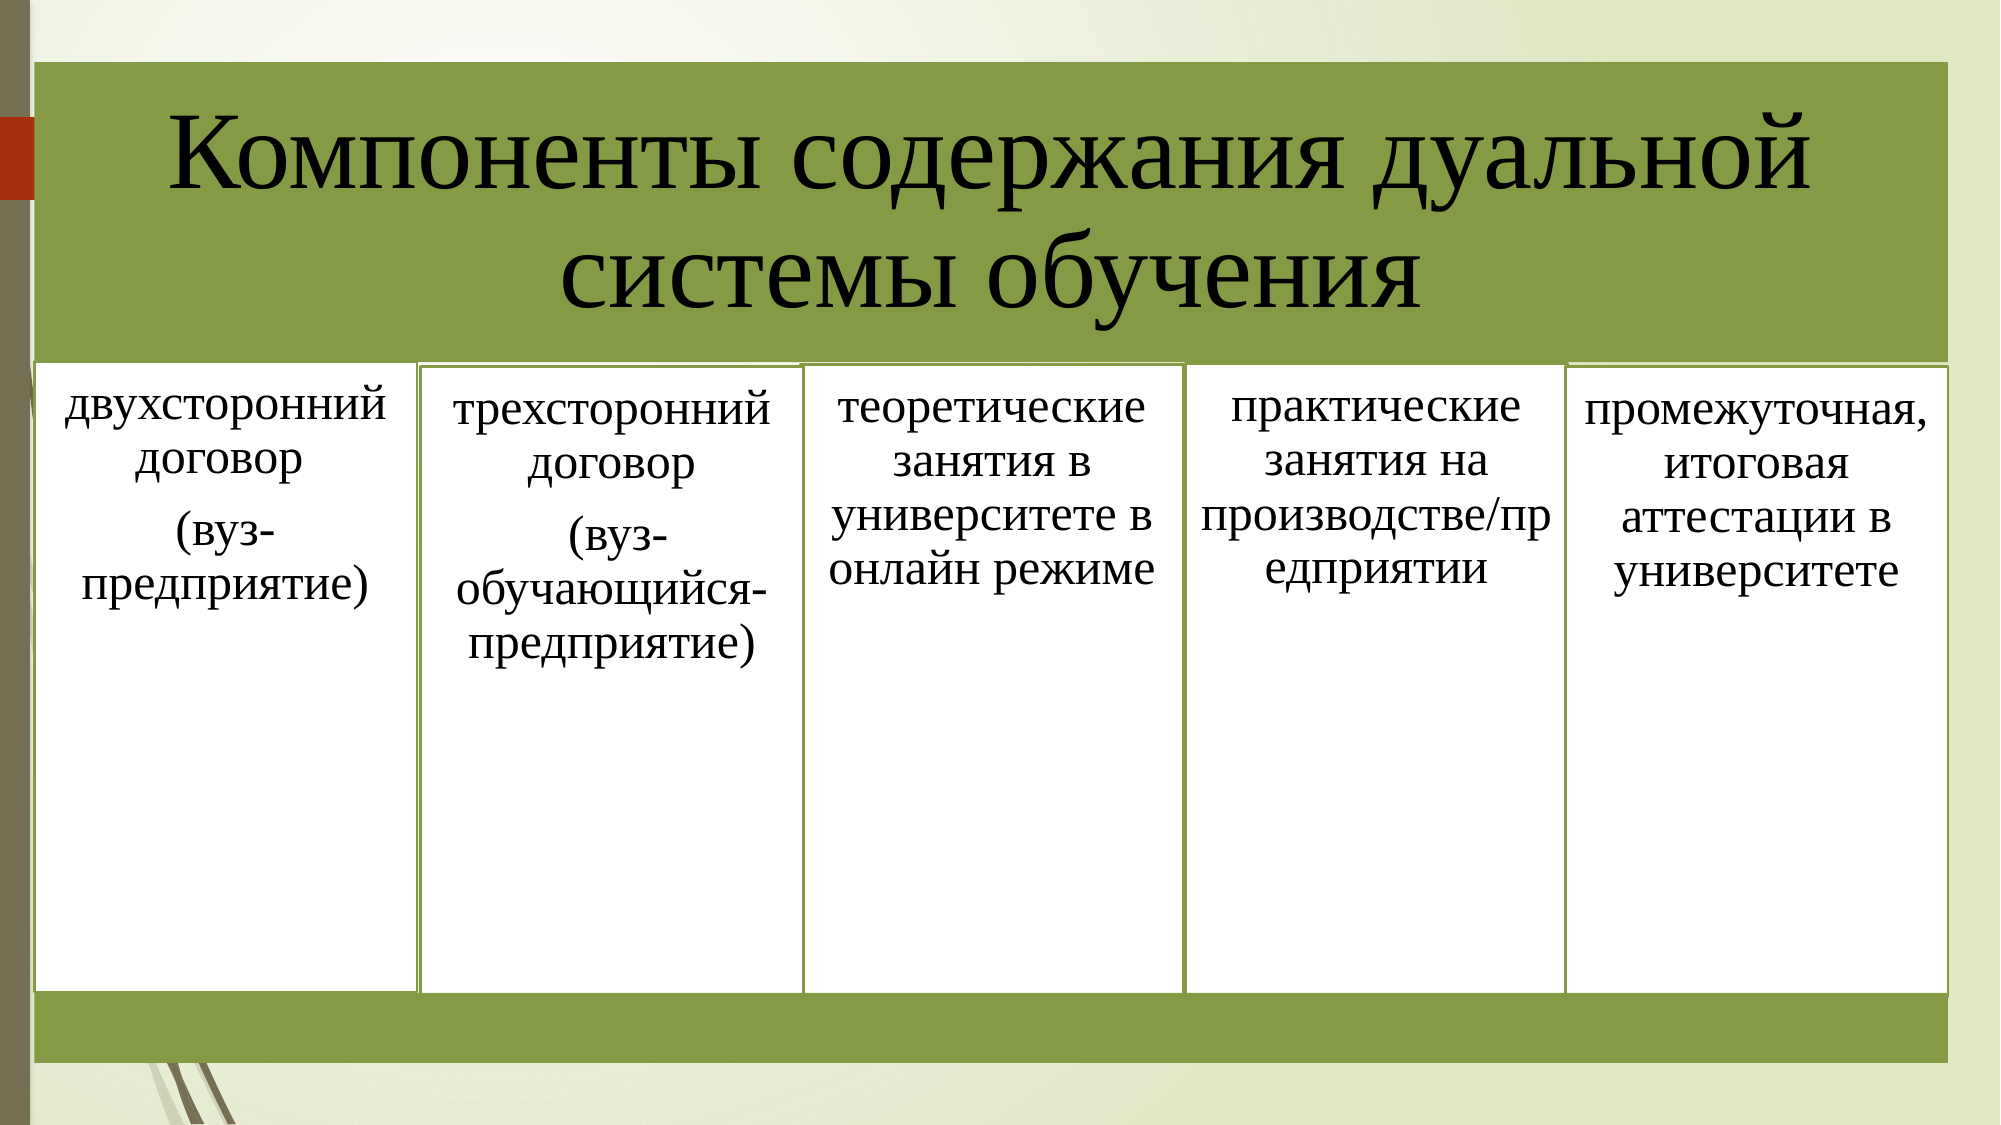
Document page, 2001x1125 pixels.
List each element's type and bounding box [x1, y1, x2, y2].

list [34, 61, 1949, 1064]
